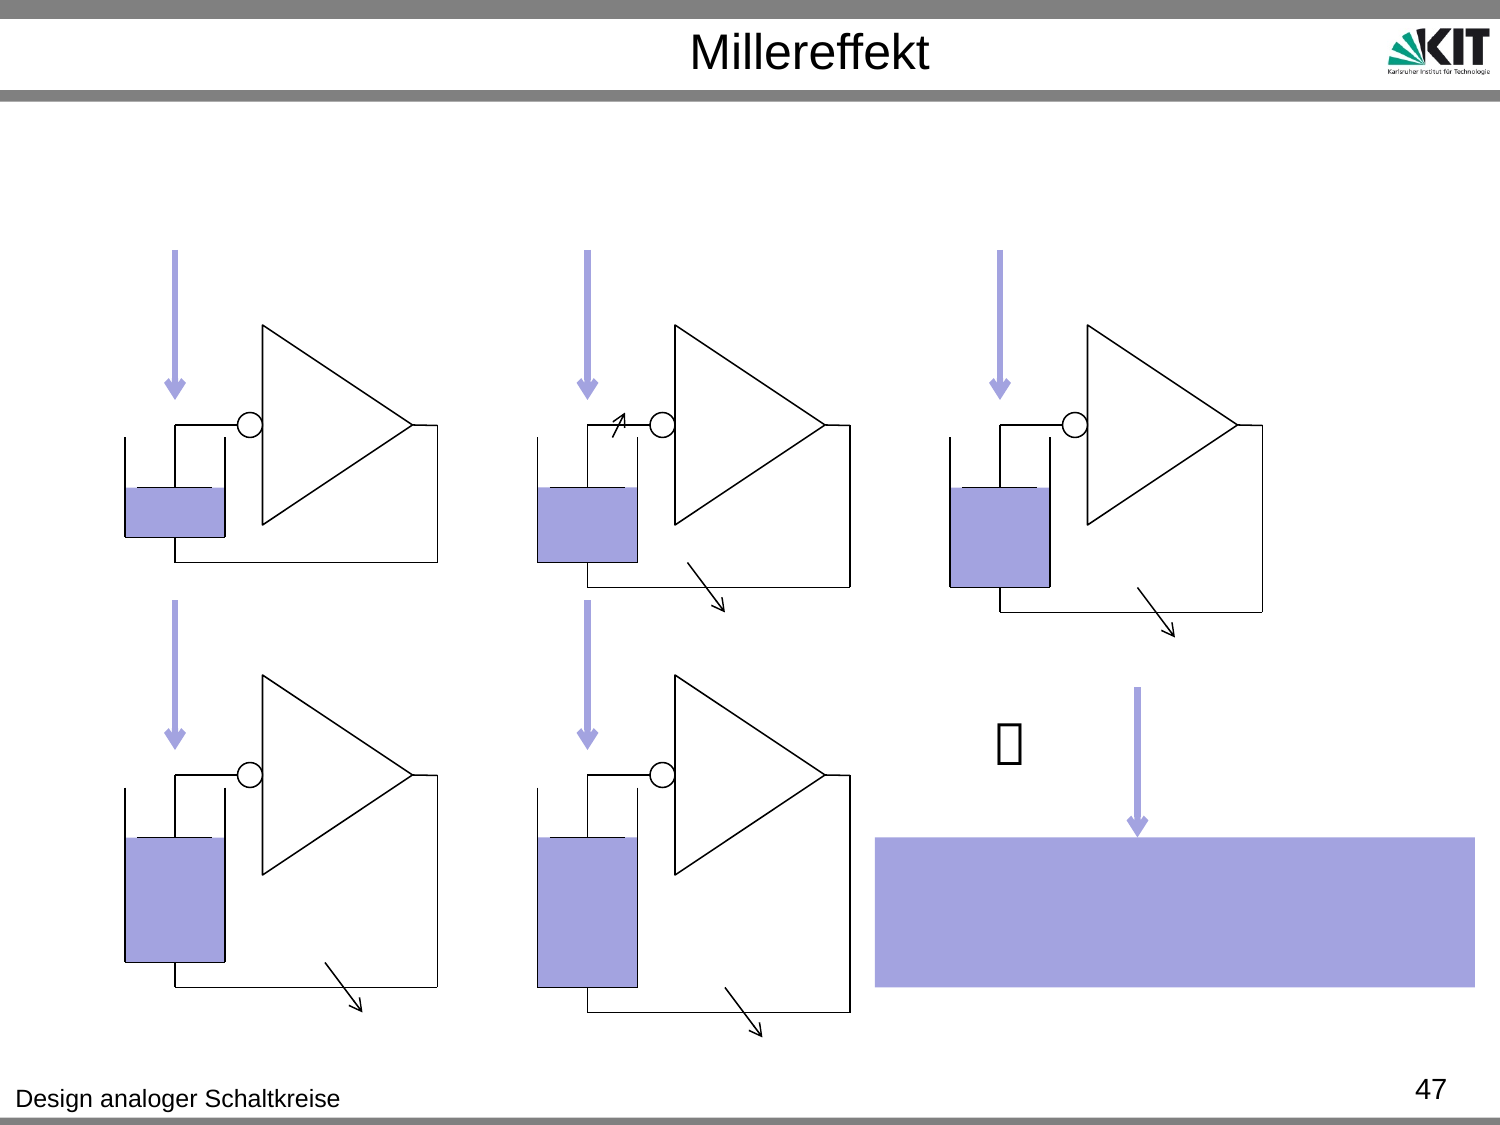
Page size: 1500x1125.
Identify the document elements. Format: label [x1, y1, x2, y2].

text_box [949, 324, 1263, 638]
title [194, 21, 1425, 79]
slide_number [887, 1062, 1463, 1125]
text_box [924, 699, 1095, 785]
text_box [124, 675, 438, 1013]
text_box [124, 324, 438, 563]
text_box [874, 687, 1475, 988]
picture [1425, 28, 1490, 75]
text_box [537, 675, 851, 1038]
text_box [537, 324, 851, 613]
